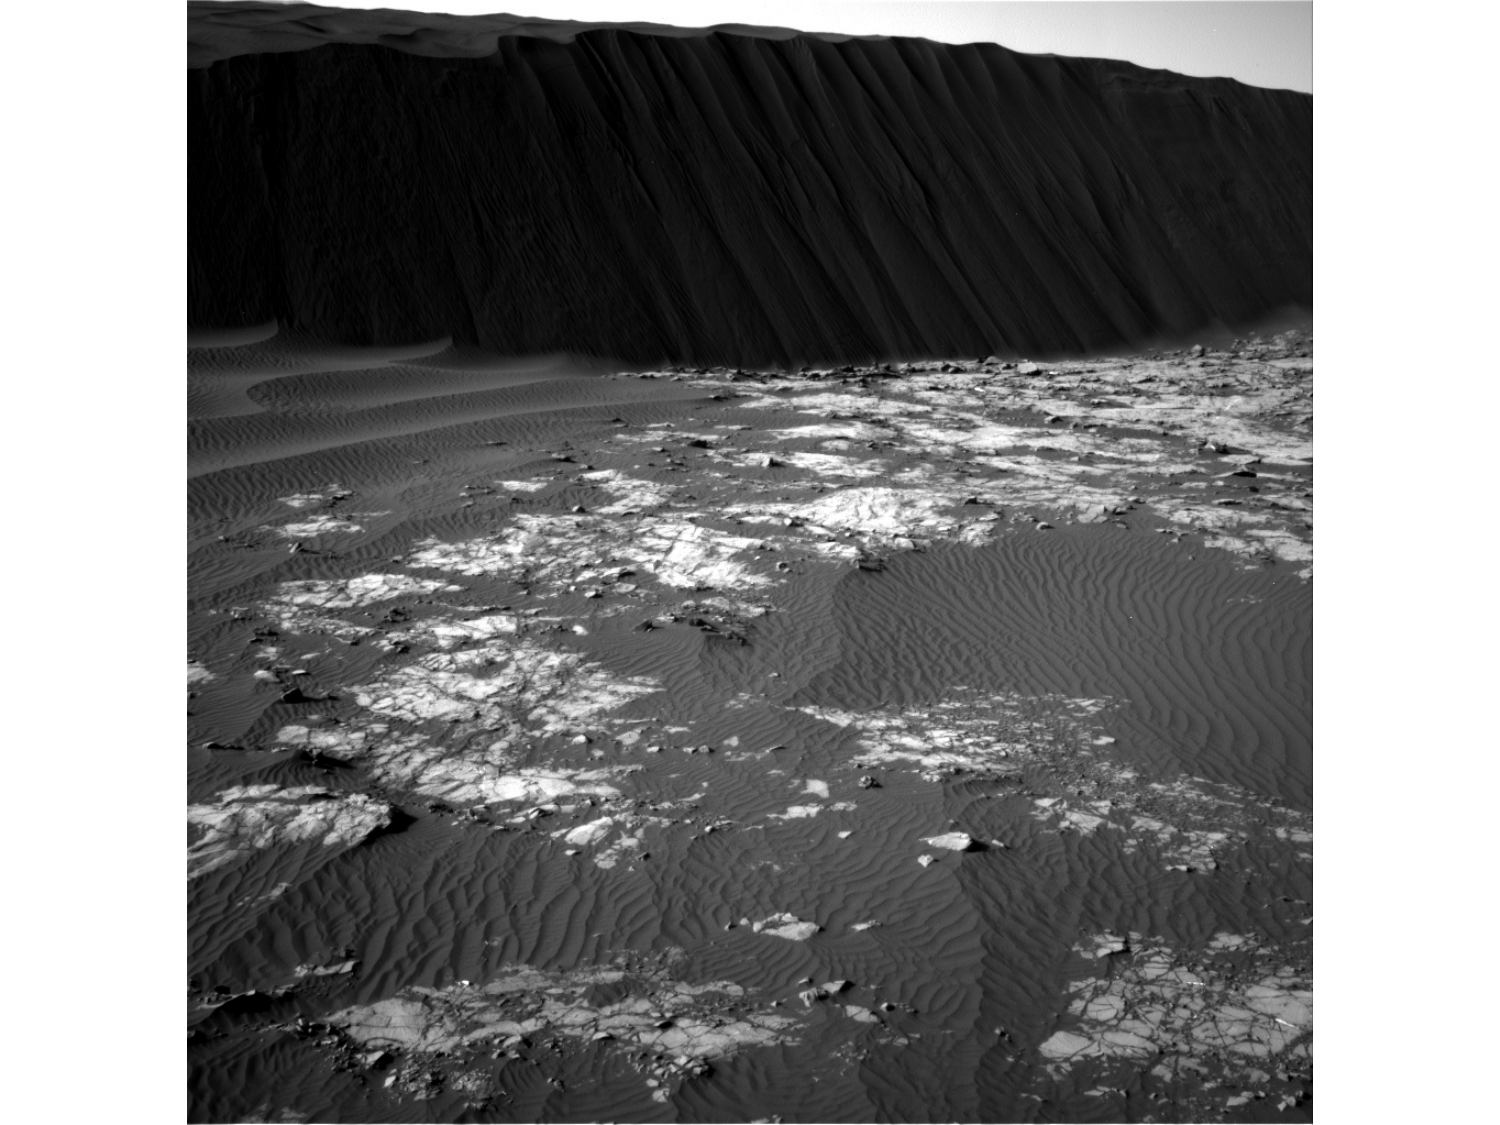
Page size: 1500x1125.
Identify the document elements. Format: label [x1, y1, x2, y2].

picture [187, 0, 1313, 1125]
